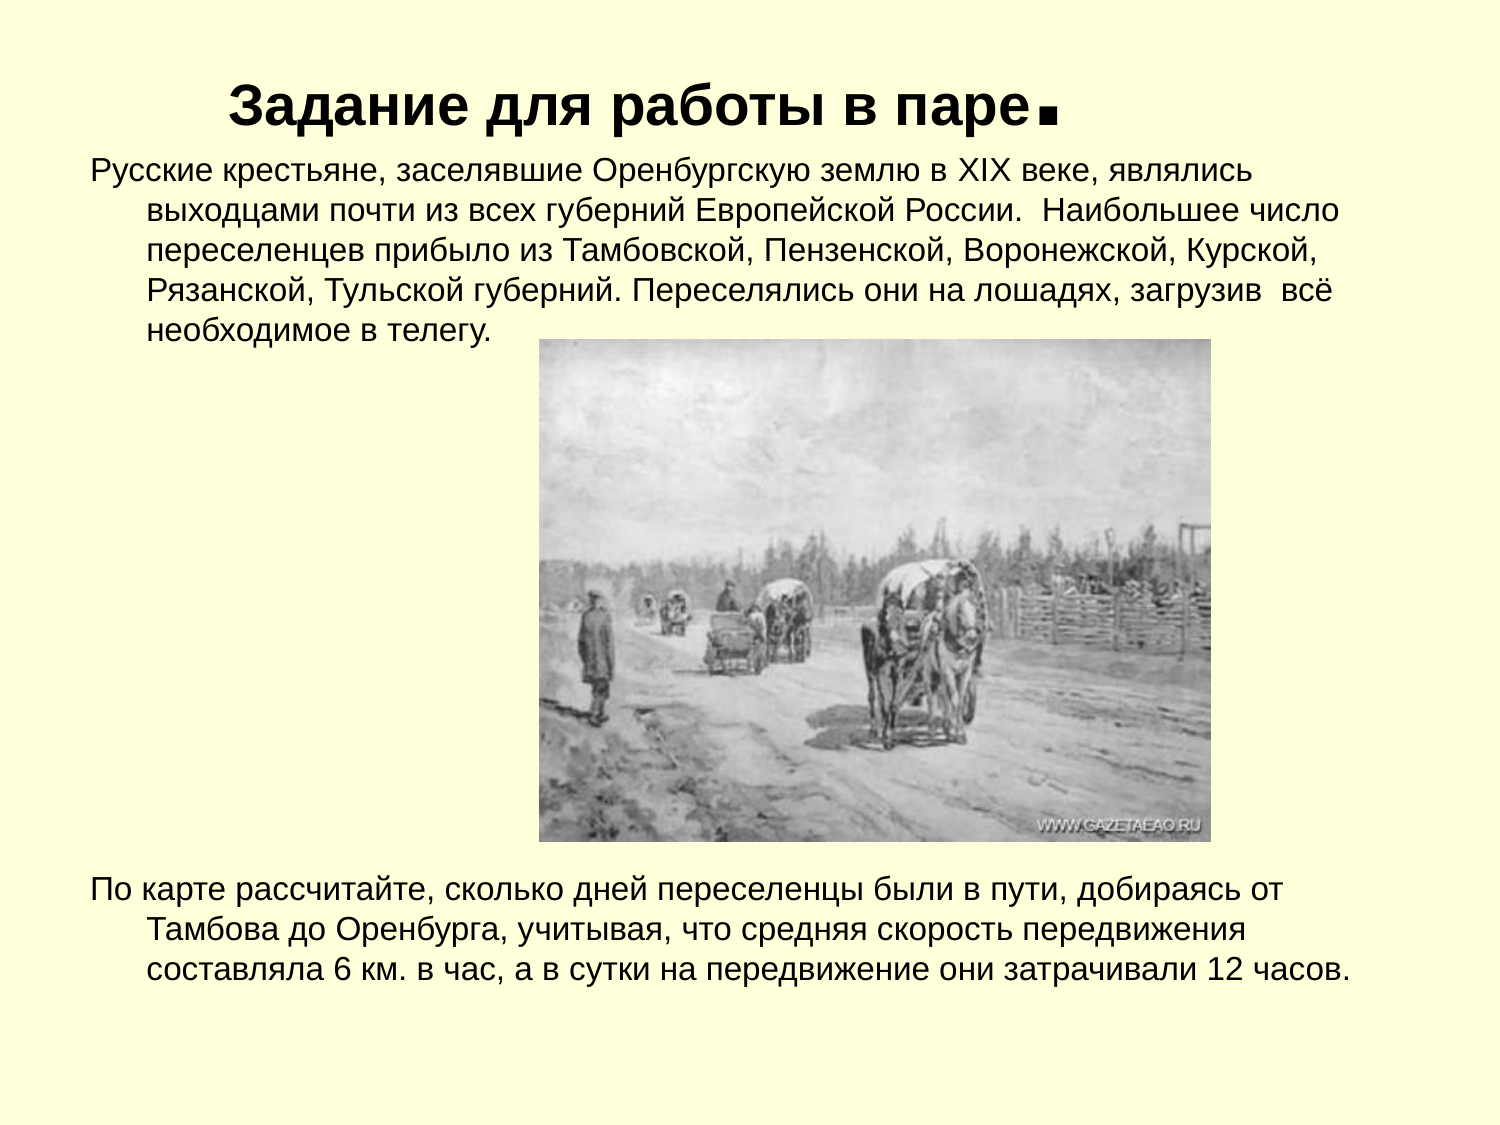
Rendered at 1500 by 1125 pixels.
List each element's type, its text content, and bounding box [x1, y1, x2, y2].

list Русские крестьяне, заселявшие Оренбургскую землю в XIX веке, являлись выходцами почти из всех губерний Европейской России. Наибольшее число переселенцев прибыло из Тамбовской, Пензенской, Воронежской, Курской, Рязанской, Тульской губерний. Переселялись они на лошадях, загрузив всё необходимое в телегу. По карте рассчитайте, сколько дней переселенцы были в пути, добираясь от Тамбова до Оренбурга, учитывая, что средняя скорость передвижения составляла 6 км. в час, а в сутки на передвижение они затрачивали 12 часов. [74, 140, 1419, 1006]
picture [538, 339, 1212, 843]
title Задание для работы в паре. [74, 44, 1255, 106]
